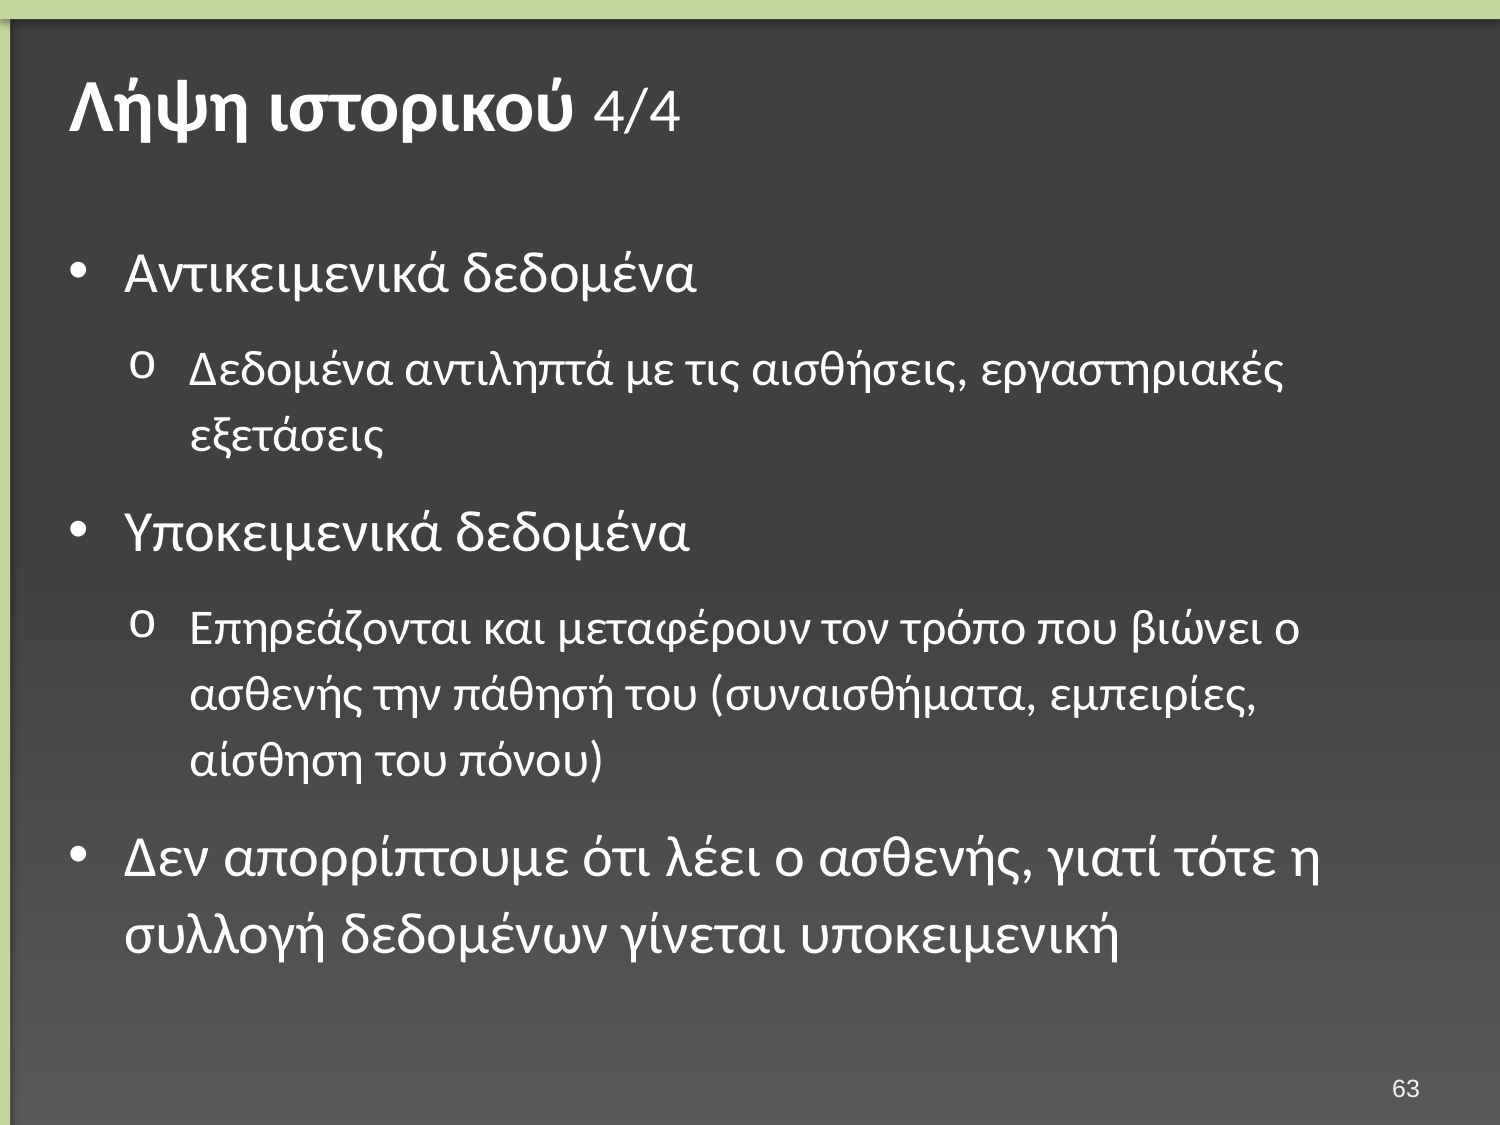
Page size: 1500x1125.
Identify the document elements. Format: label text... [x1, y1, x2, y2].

slide_number 62 [1085, 1057, 1436, 1118]
list Αντικειμενικά δεδομένα Δεδομένα αντιληπτά με τις αισθήσεις, εργαστηριακές εξετάσεις Υποκειμενικά δεδομένα Επηρεάζονται και μεταφέρουν τον τρόπο που βιώνει ο ασθενής την πάθησή του (συναισθήματα, εμπειρίες, αίσθηση του πόνου) Δεν απορρίπτουμε ότι λέει ο ασθενής, γιατί τότε η συλλογή δεδομένων γίνεται υποκειμενική [53, 219, 1436, 1083]
title Λήψη ιστορικού 4/4 [10, 19, 1500, 185]
